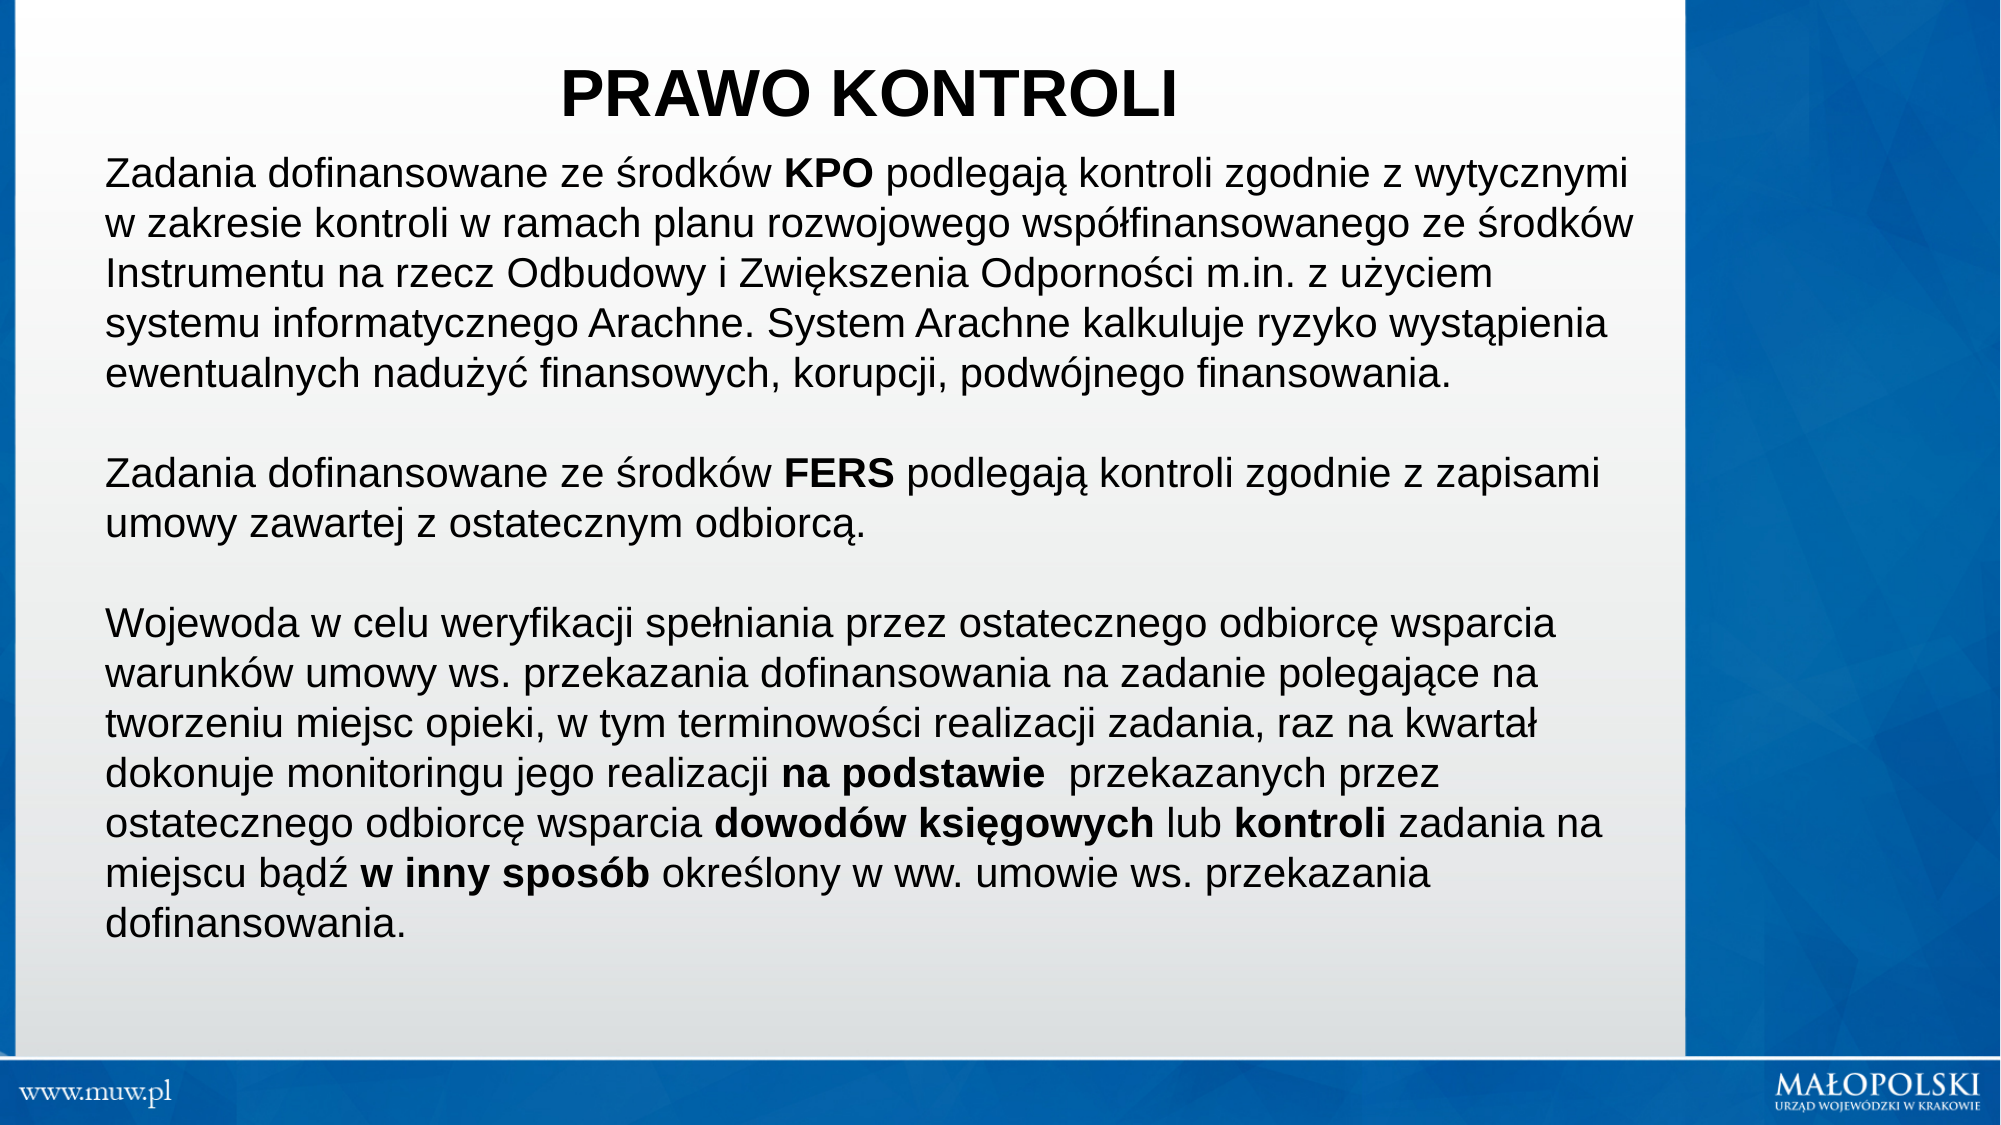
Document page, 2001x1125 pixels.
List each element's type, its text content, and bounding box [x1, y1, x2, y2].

text_box Zadania dofinansowane ze środków KPO podlegają kontroli zgodnie z wytycznymi w zakresie kontroli w ramach planu rozwojowego współfinansowanego ze środków Instrumentu na rzecz Odbudowy i Zwiększenia Odporności m.in. z użyciem systemu informatycznego Arachne. System Arachne kalkuluje ryzyko wystąpienia ewentualnych nadużyć finansowych, korupcji, podwójnego finansowania. Zadania dofinansowane ze środków FERS podlegają kontroli zgodnie z zapisami umowy zawartej z ostatecznym odbiorcą. Wojewoda w celu weryfikacji spełniania przez ostatecznego odbiorcę wsparcia warunków umowy ws. przekazania dofinansowania na zadanie polegające na tworzeniu miejsc opieki, w tym terminowości realizacji zadania, raz na kwartał dokonuje monitoringu jego realizacji na podstawie przekazanych przez ostatecznego odbiorcę wsparcia dowodów księgowych lub kontroli zadania na miejscu bądź w inny sposób określony w ww. umowie ws. przekazania dofinansowania. [90, 138, 1650, 954]
picture [0, 0, 2001, 1125]
text_box PRAWO KONTROLI [509, 42, 1231, 138]
